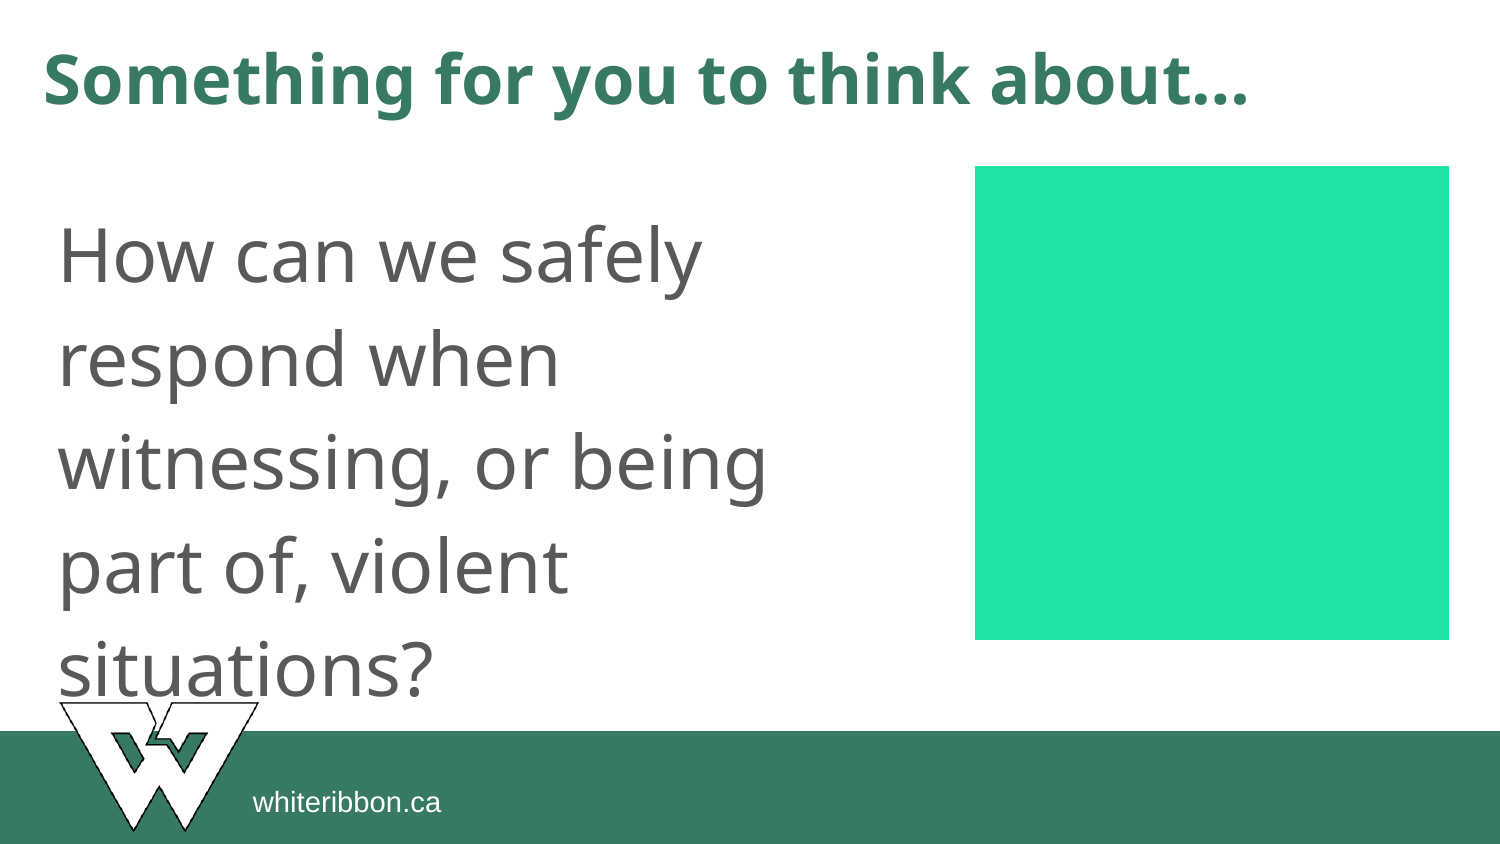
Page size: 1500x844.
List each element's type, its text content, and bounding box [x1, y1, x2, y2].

list How can we safely respond when witnessing, or being part of, violent situations? [42, 179, 792, 534]
title Something for you to think about… [28, 20, 1427, 128]
picture [51, 697, 268, 836]
picture [975, 165, 1450, 640]
